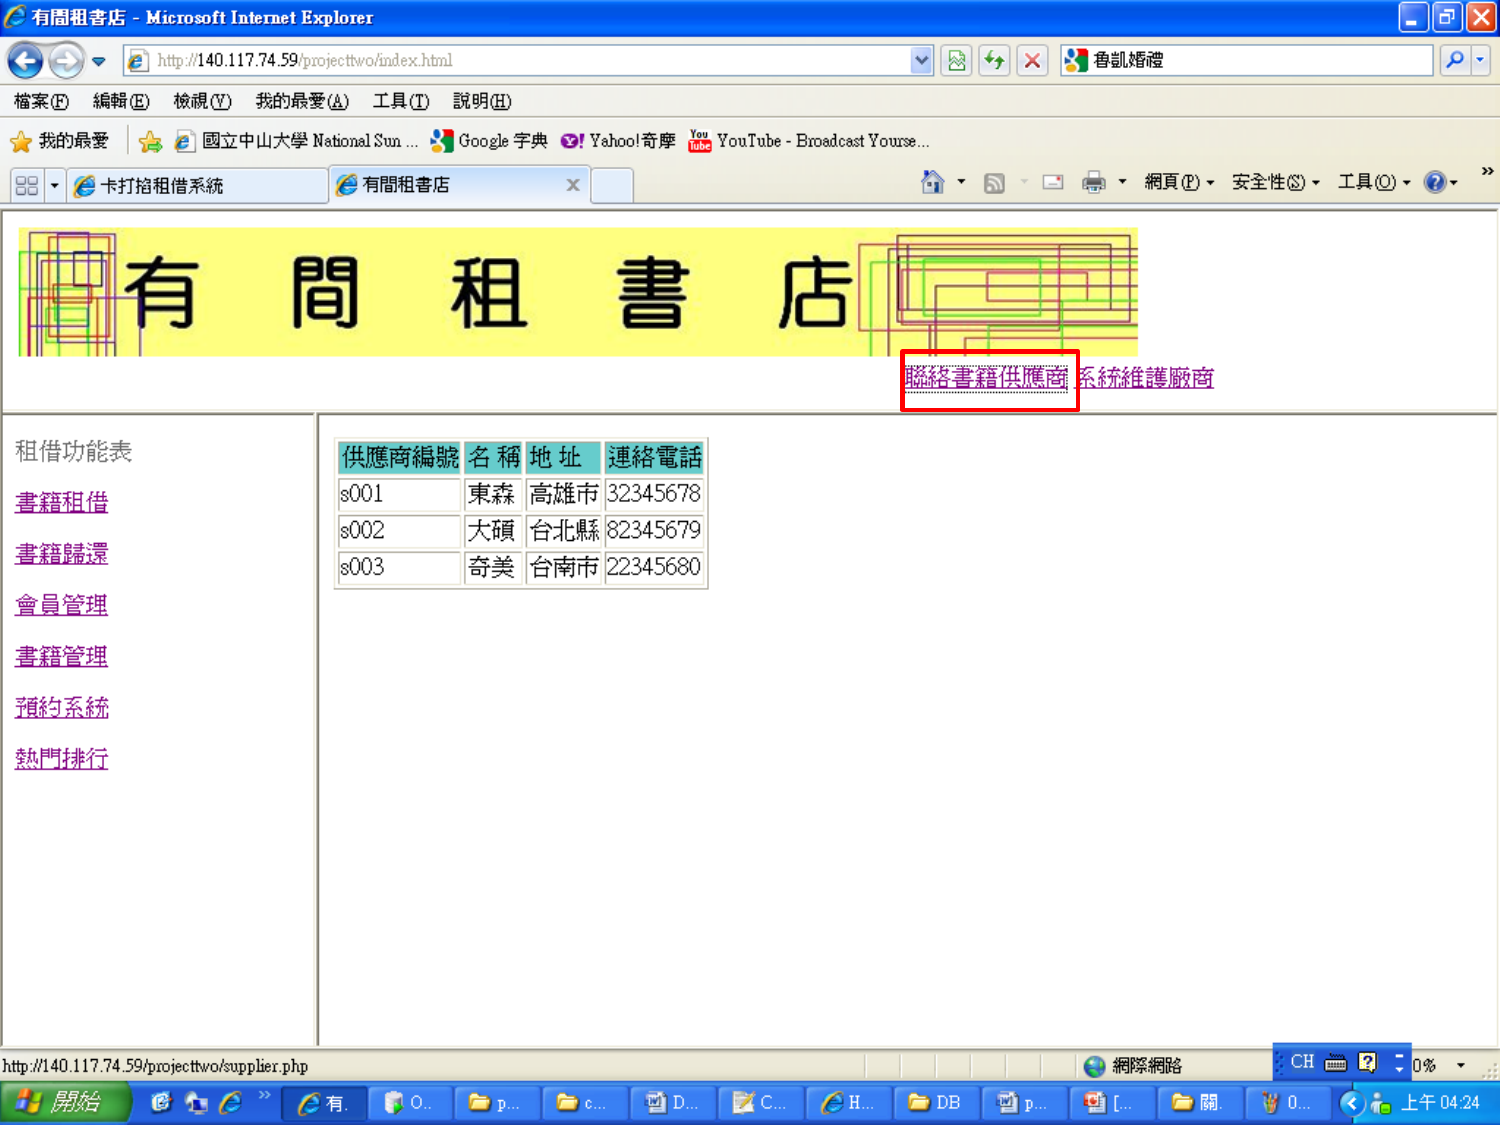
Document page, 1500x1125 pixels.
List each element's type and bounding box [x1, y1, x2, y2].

list [0, 0, 1500, 1125]
